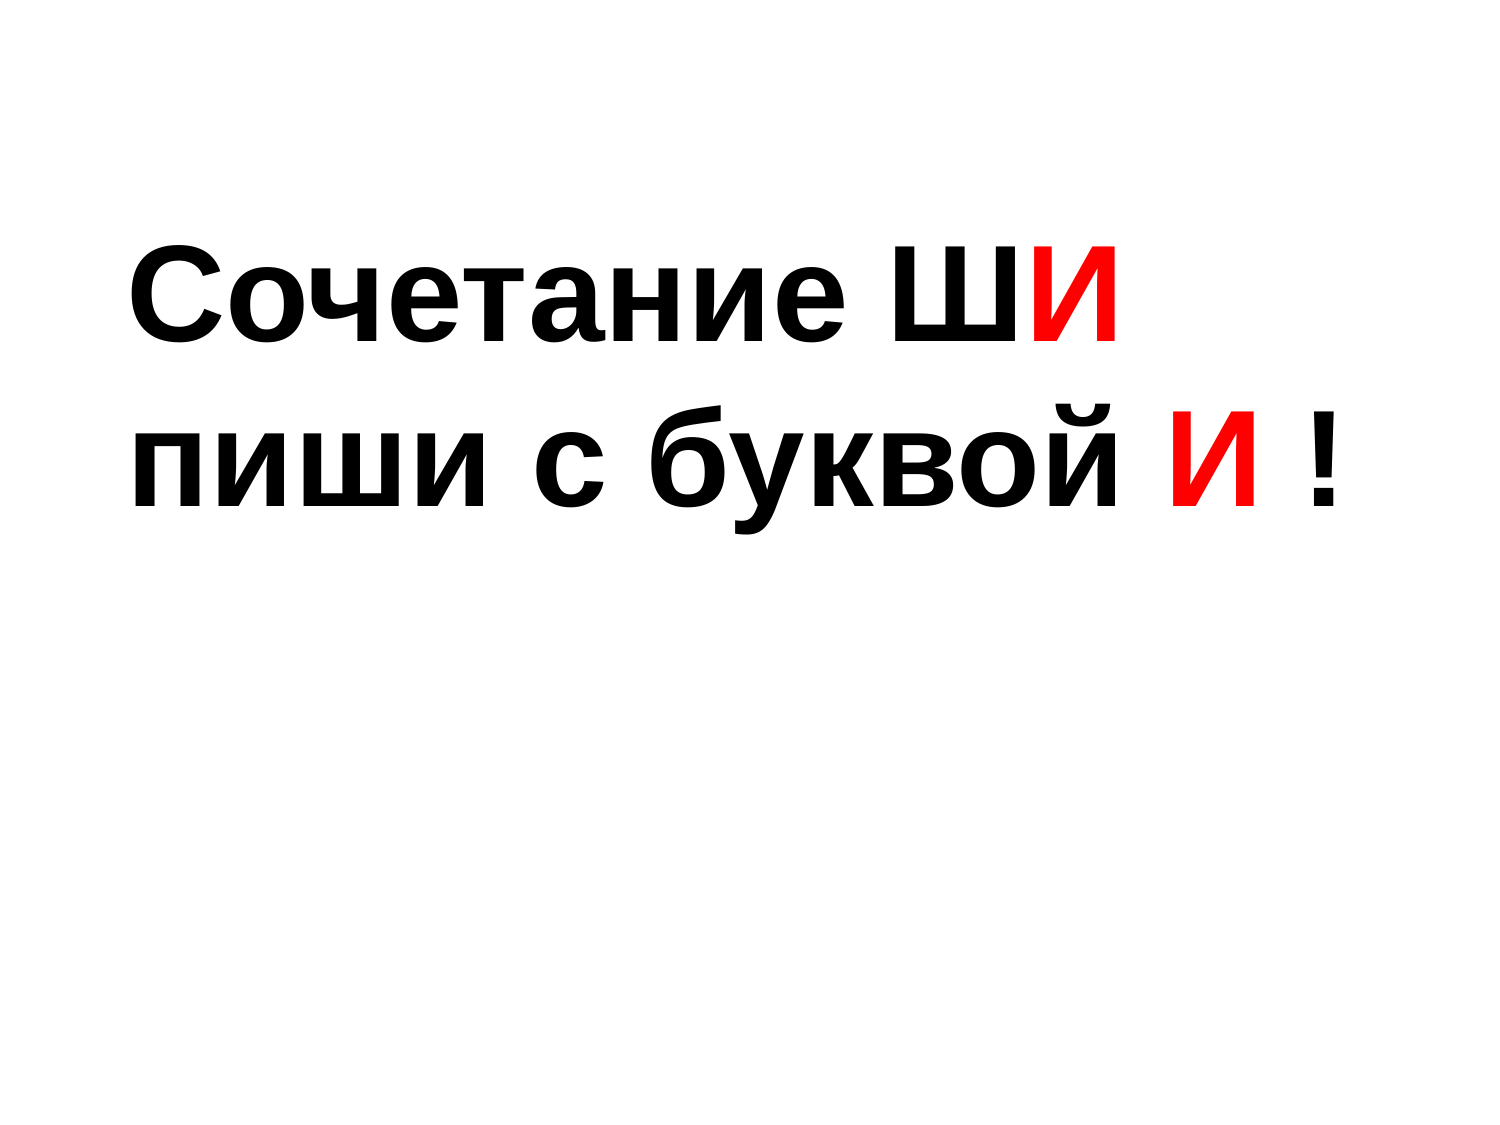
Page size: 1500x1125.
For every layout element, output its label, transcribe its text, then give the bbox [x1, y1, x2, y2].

text_box Сочетание ШИ пиши с буквой И ! [112, 196, 1424, 541]
